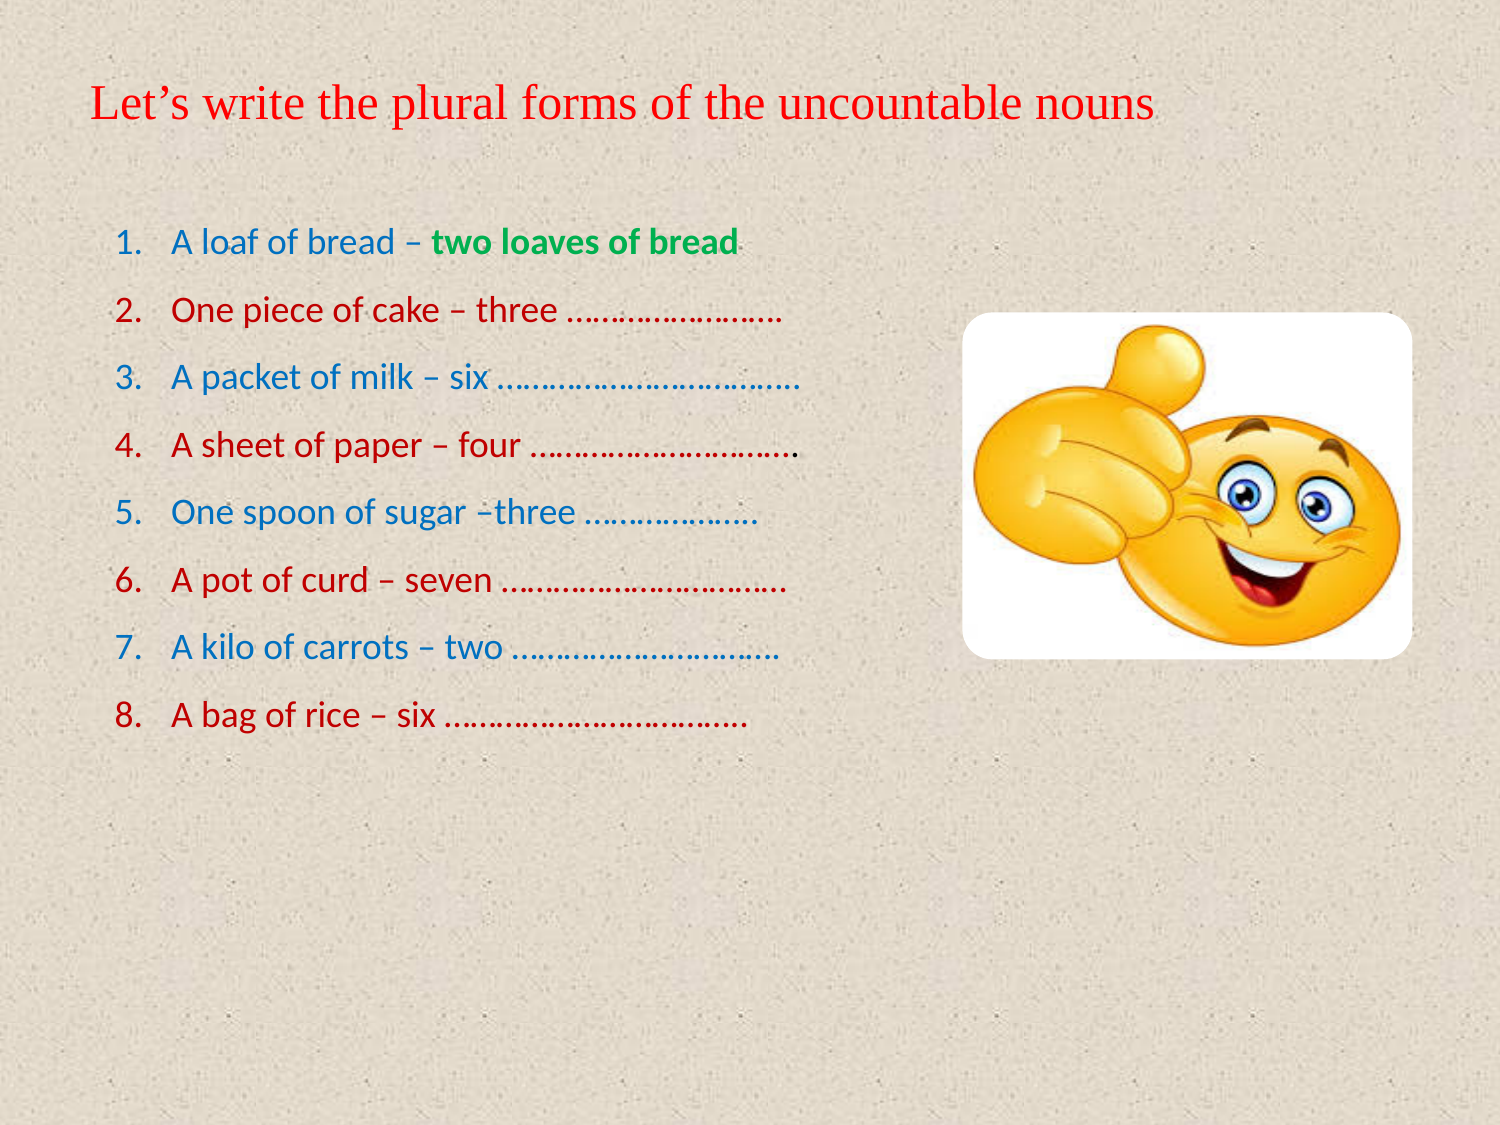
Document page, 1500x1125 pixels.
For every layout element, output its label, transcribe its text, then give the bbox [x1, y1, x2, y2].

picture [0, 0, 1500, 1125]
text_box Let’s write the plural forms of the uncountable nouns [75, 62, 1175, 138]
text_box A loaf of bread – two loaves of bread One piece of cake – three ……………………. A packet of milk – six …………………………….. A sheet of paper – four …………………………. One spoon of sugar –three ……………….. A pot of curd – seven …………………………… A kilo of carrots – two …………………………. A bag of rice – six …………………………….. [99, 187, 913, 810]
